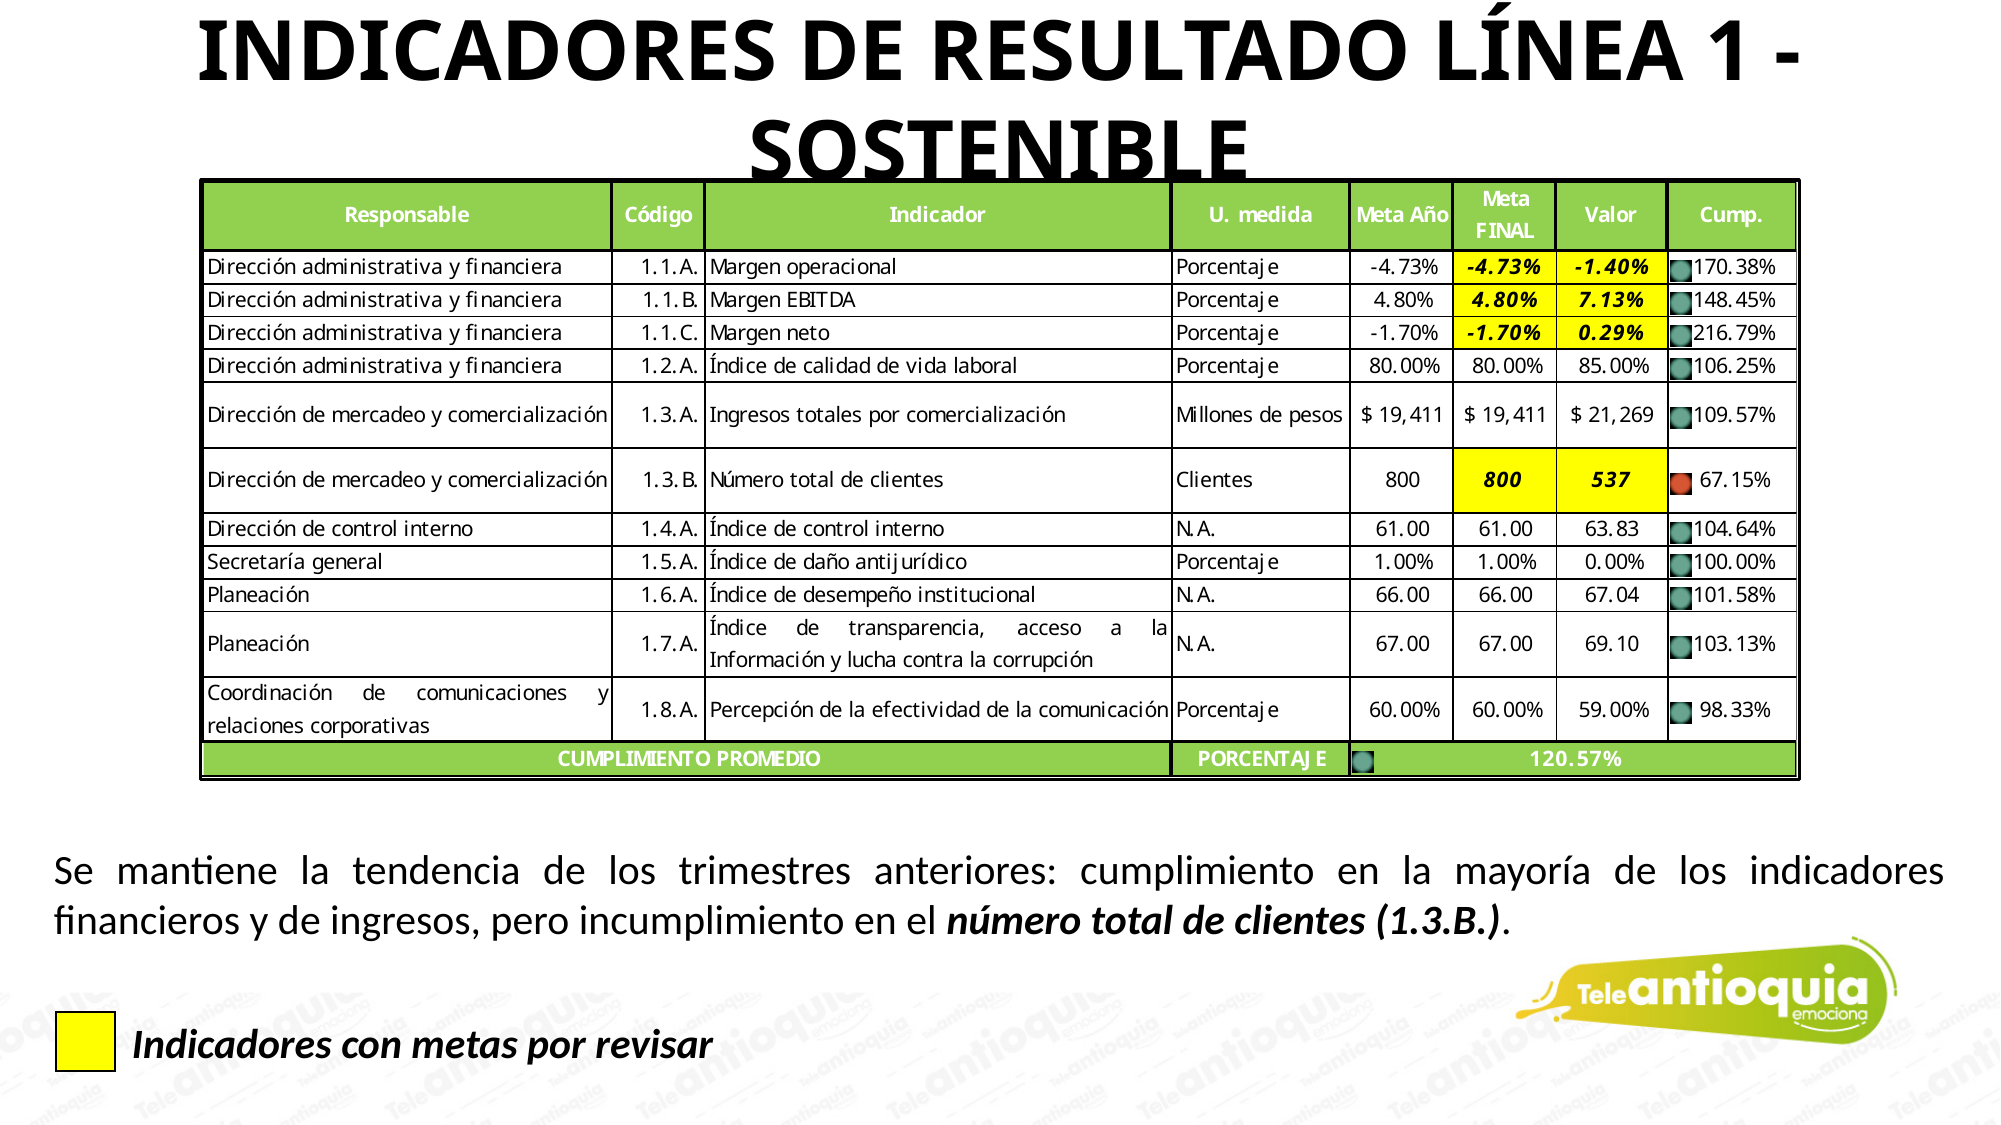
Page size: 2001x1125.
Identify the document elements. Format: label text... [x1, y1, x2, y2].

picture [0, 0, 2001, 1125]
text_box Indicadores con metas por revisar [117, 1008, 853, 1074]
text_box INDICADORES DE RESULTADO LÍNEA 1 - SOSTENIBLE [0, 0, 2000, 205]
text_box [55, 1011, 116, 1072]
text_box Se mantiene la tendencia de los trimestres anteriores: cumplimiento en la mayoría de los indicadores financieros y de ingresos, pero incumplimiento en el número total de clientes (1.3.B.). [39, 835, 1961, 950]
picture [202, 181, 1798, 778]
